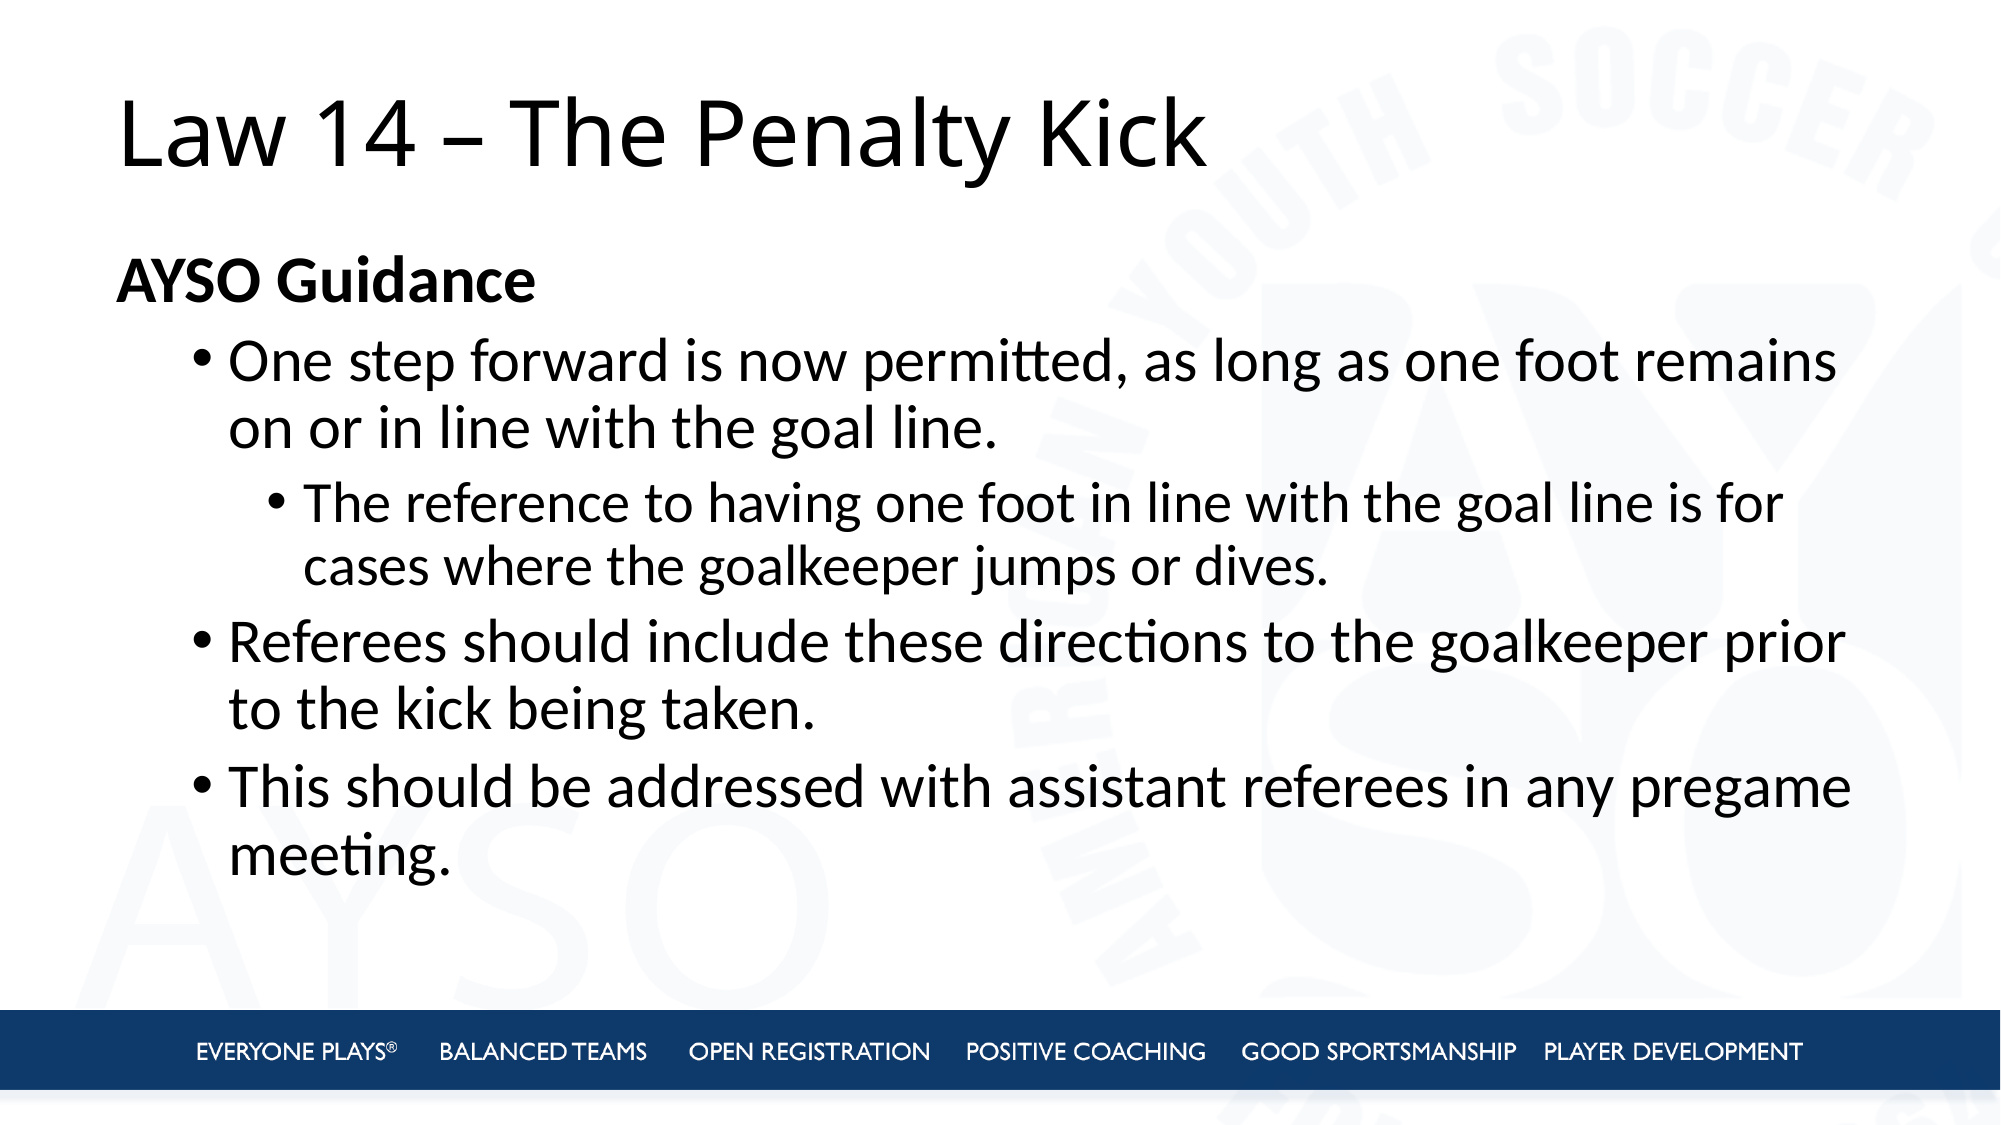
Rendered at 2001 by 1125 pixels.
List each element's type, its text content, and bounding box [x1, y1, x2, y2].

picture [0, 0, 2001, 1125]
list AYSO Guidance One step forward is now permitted, as long as one foot remains on or in line with the goal line. The reference to having one foot in line with the goal line is for cases where the goalkeeper jumps or dives. Referees should include these directions to the goalkeeper prior to the kick being taken. This should be addressed with assistant referees in any pregame meeting. [101, 237, 1902, 1014]
title Law 14 – The Penalty Kick [101, 59, 1902, 215]
